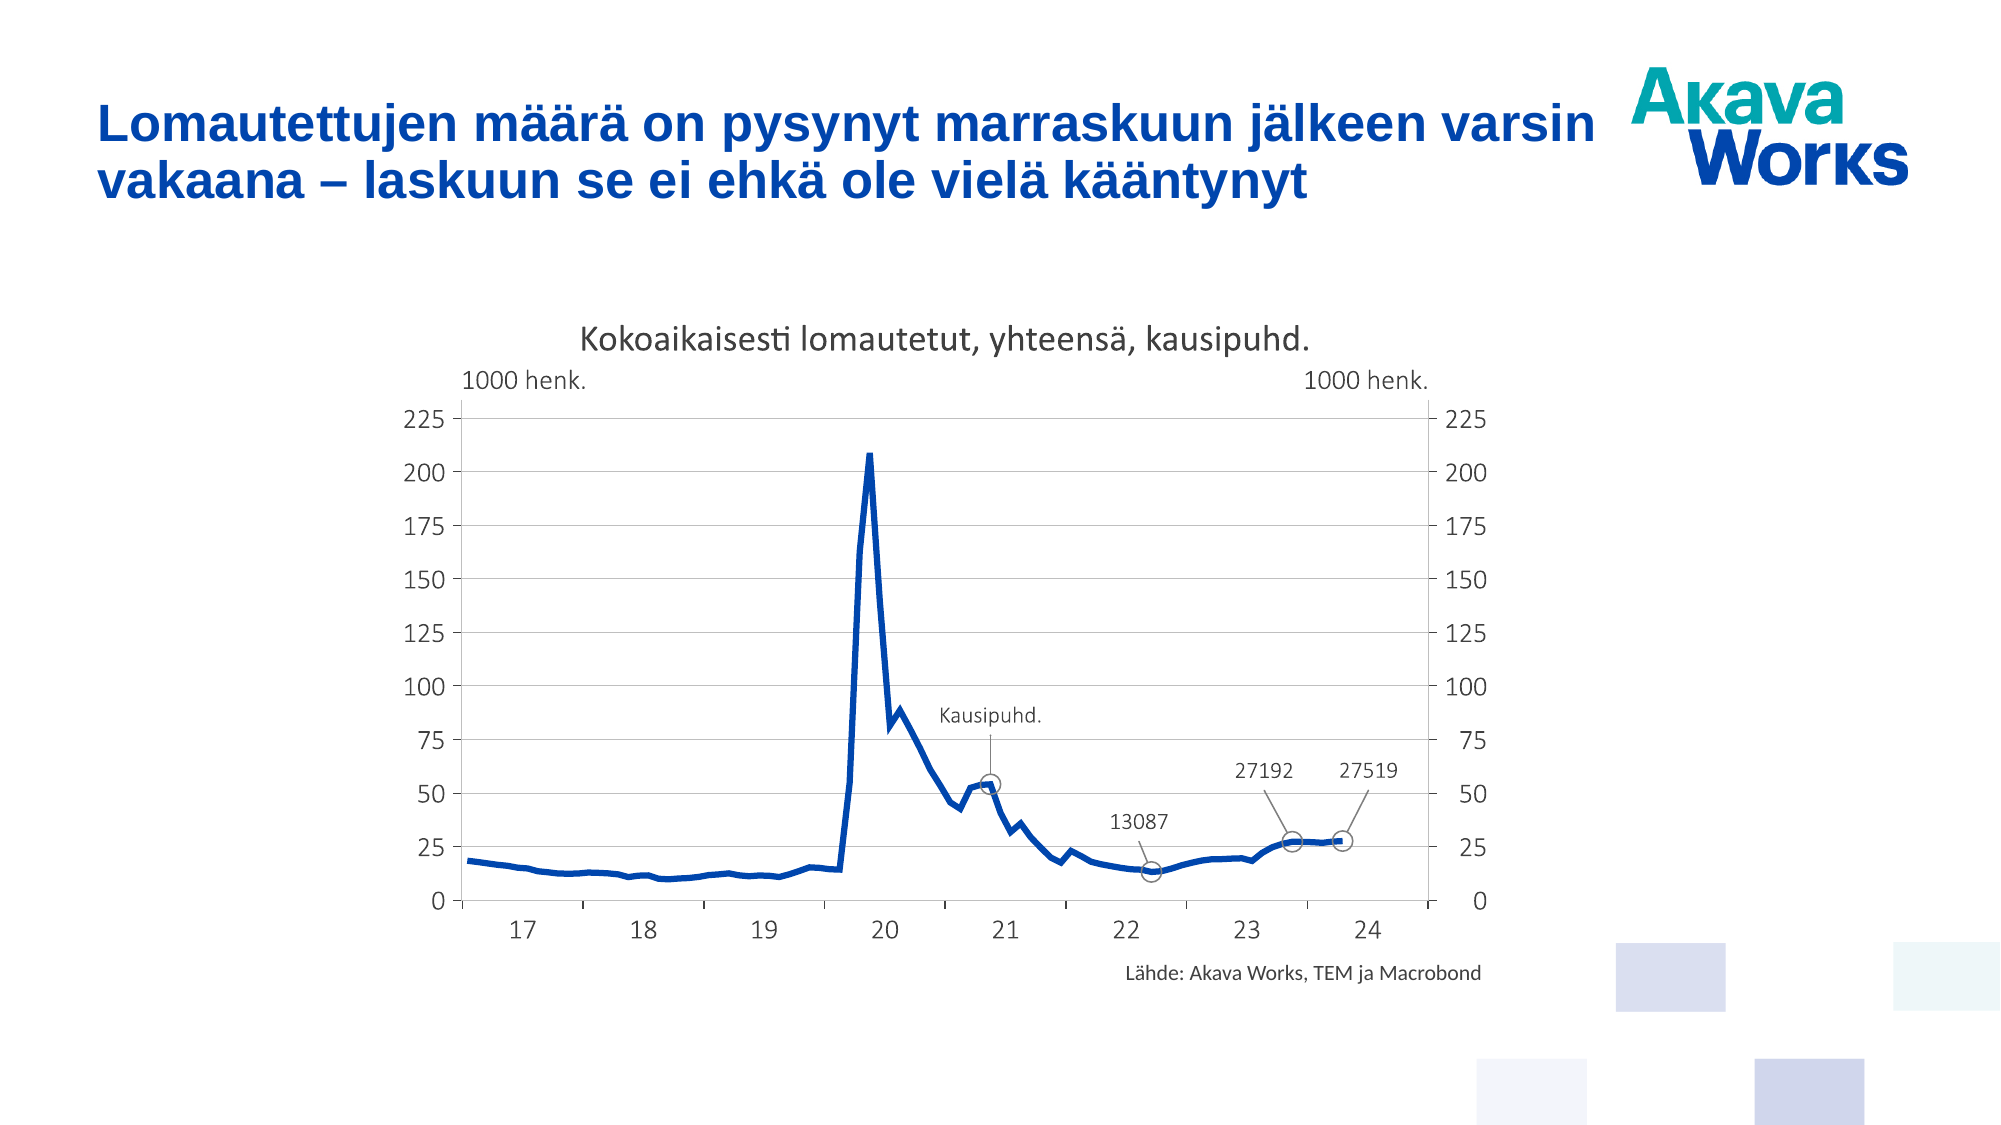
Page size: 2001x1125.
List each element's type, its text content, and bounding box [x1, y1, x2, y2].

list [390, 302, 1500, 1003]
picture [232, 55, 2000, 1125]
title Lomautettujen määrä on pysynyt marraskuun jälkeen varsin vakaana – laskuun se ei ehkä ole vielä kääntynyt [82, 89, 1808, 218]
